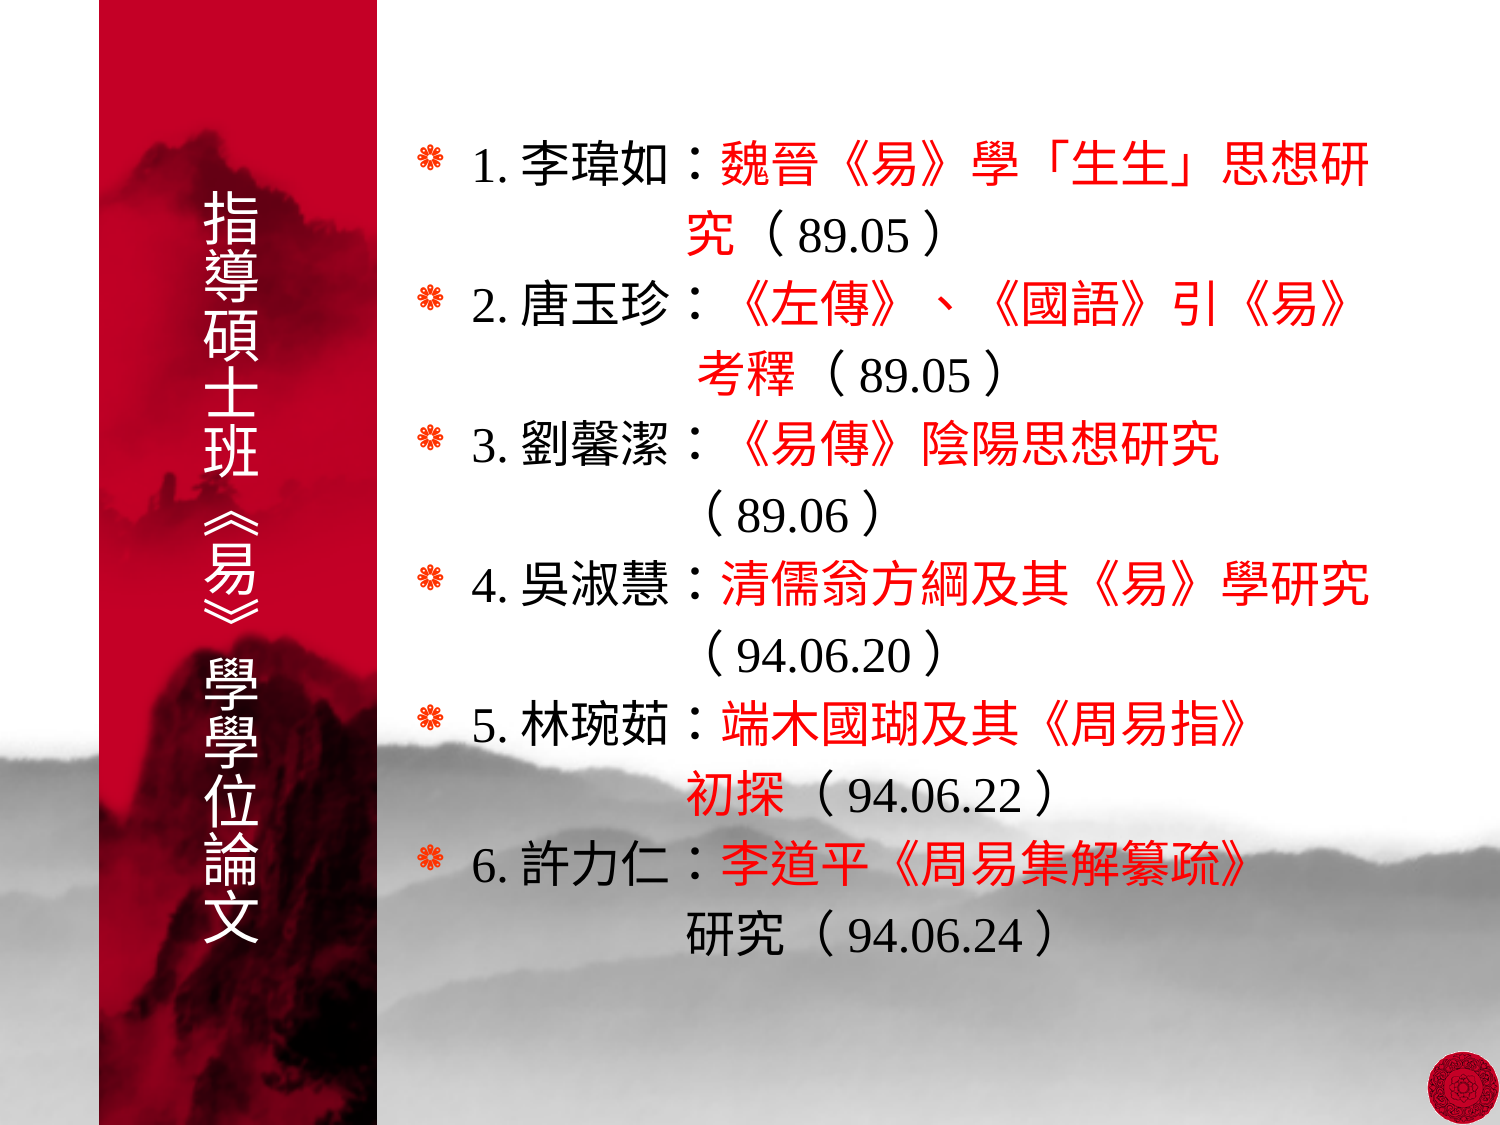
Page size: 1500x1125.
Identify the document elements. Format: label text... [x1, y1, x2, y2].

title 指導碩士班《易》學學位論文 [135, 132, 324, 1004]
list 1.李瑋如：魏晉《易》學「生生」思想研 究（89.05） 2.唐玉珍：《左傳》、《國語》引《易》 考釋（89.05） 3.劉馨潔：《易傳》陰陽思想研究 （89.06） 4.吳淑慧：清儒翁方綱及其《易》學研究 （94.06.20） 5.林琬茹：端木國瑚及其《周易指》 初探（94.06.22） 6.許力仁：李道平《周易集解纂疏》 研究（94.06.24） [399, 125, 1388, 1000]
picture [0, 0, 1500, 1125]
